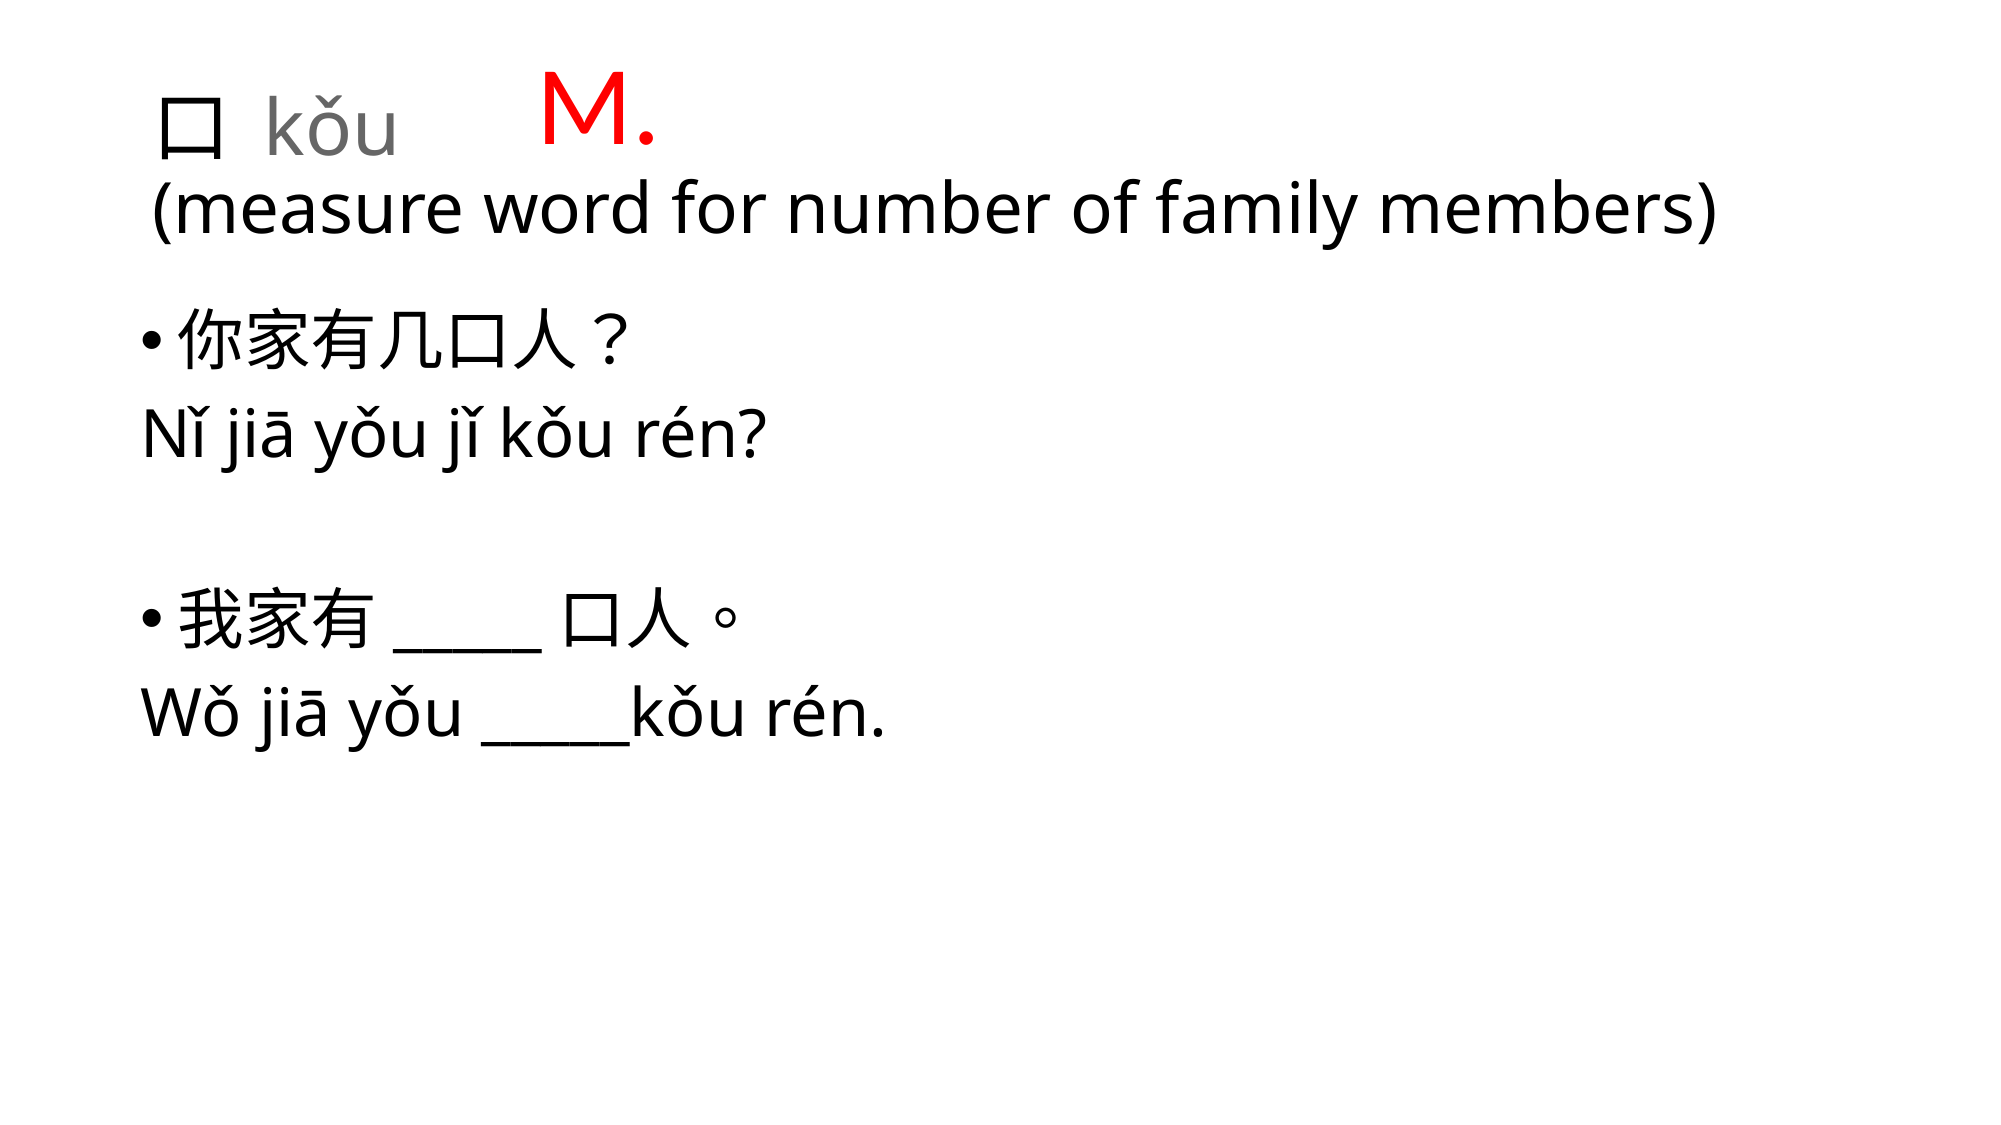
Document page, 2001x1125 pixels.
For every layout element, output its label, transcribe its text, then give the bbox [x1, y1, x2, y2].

title 口 kǒu (measure word for number of family members) [137, 59, 1863, 278]
text_box M. [521, 24, 677, 175]
list 你家有几口人？ Nǐ jiā yǒu jǐ kǒu rén? 我家有_____口人。 Wǒ jiā yǒu _____kǒu rén. [125, 299, 1863, 1109]
